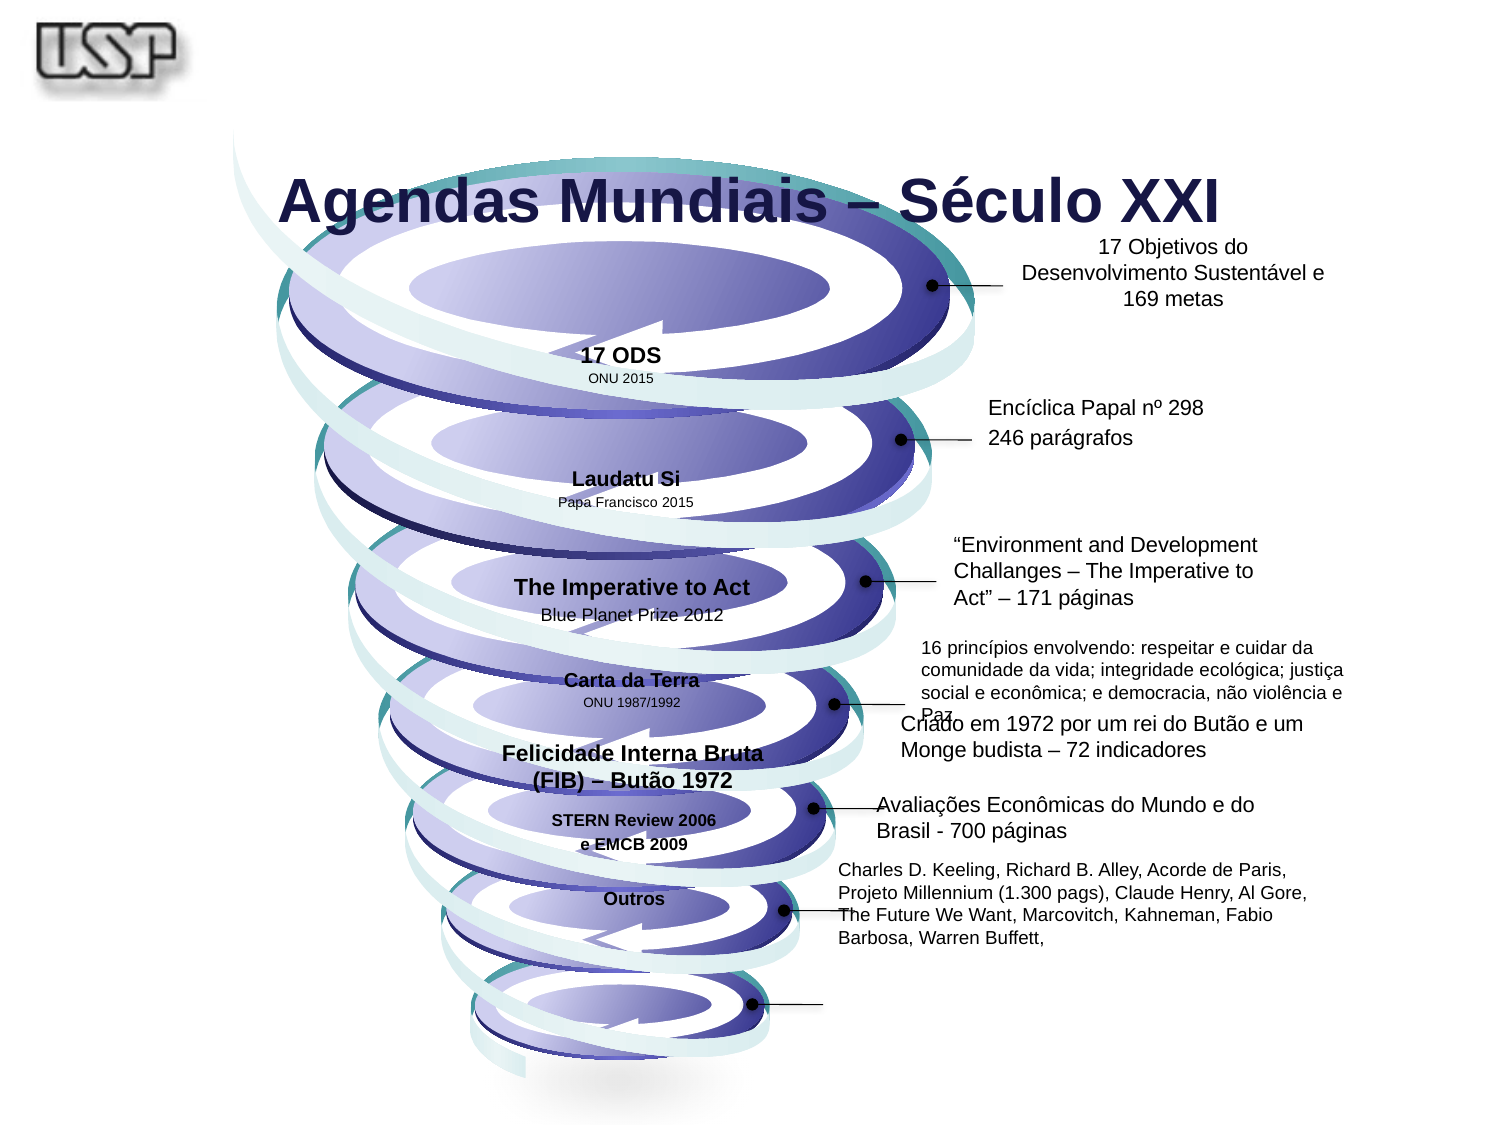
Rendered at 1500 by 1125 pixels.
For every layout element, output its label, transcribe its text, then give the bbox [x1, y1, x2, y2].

list 16 princípios envolvendo: respeitar e cuidar da comunidade da vida; integridade ecológica; justiça social e econômica; e democracia, não violência e Paz. [906, 628, 1397, 714]
picture [8, 4, 207, 105]
list Laudatu Si Papa Francisco 2015 [493, 457, 760, 520]
list Carta da Terra ONU 1987/1992 [499, 660, 765, 721]
list Avaliações Econômicas do Mundo e do Brasil - 700 páginas [861, 783, 1285, 850]
list Outros [501, 878, 768, 917]
list “Environment and Development Challanges – The Imperative to Act” – 171 páginas [939, 523, 1280, 628]
list Criado em 1972 por um rei do Butão e um Monge budista – 72 indicadores [885, 701, 1344, 788]
list 17 ODS ONU 2015 [488, 333, 754, 395]
list STERN Review 2006 e EMCB 2009 [501, 802, 768, 863]
title Agendas Mundiais – Século XXI [18, 152, 1482, 257]
list Charles D. Keeling, Richard B. Alley, Acorde de Paris, Projeto Millennium (1.300 pags), Claude Henry, Al Gore, The Future We Want, Marcovitch, Kahneman, Fabio Barbosa, Warren Buffett, [823, 850, 1344, 961]
list 17 Objetivos do Desenvolvimento Sustentável e 169 metas [1003, 224, 1344, 339]
list The Imperative to Act Blue Planet Prize 2012 [499, 564, 765, 634]
list Felicidade Interna Bruta (FIB) – Butão 1972 [462, 730, 804, 802]
list Encíclica Papal nº 298 246 parágrafos [973, 385, 1314, 500]
